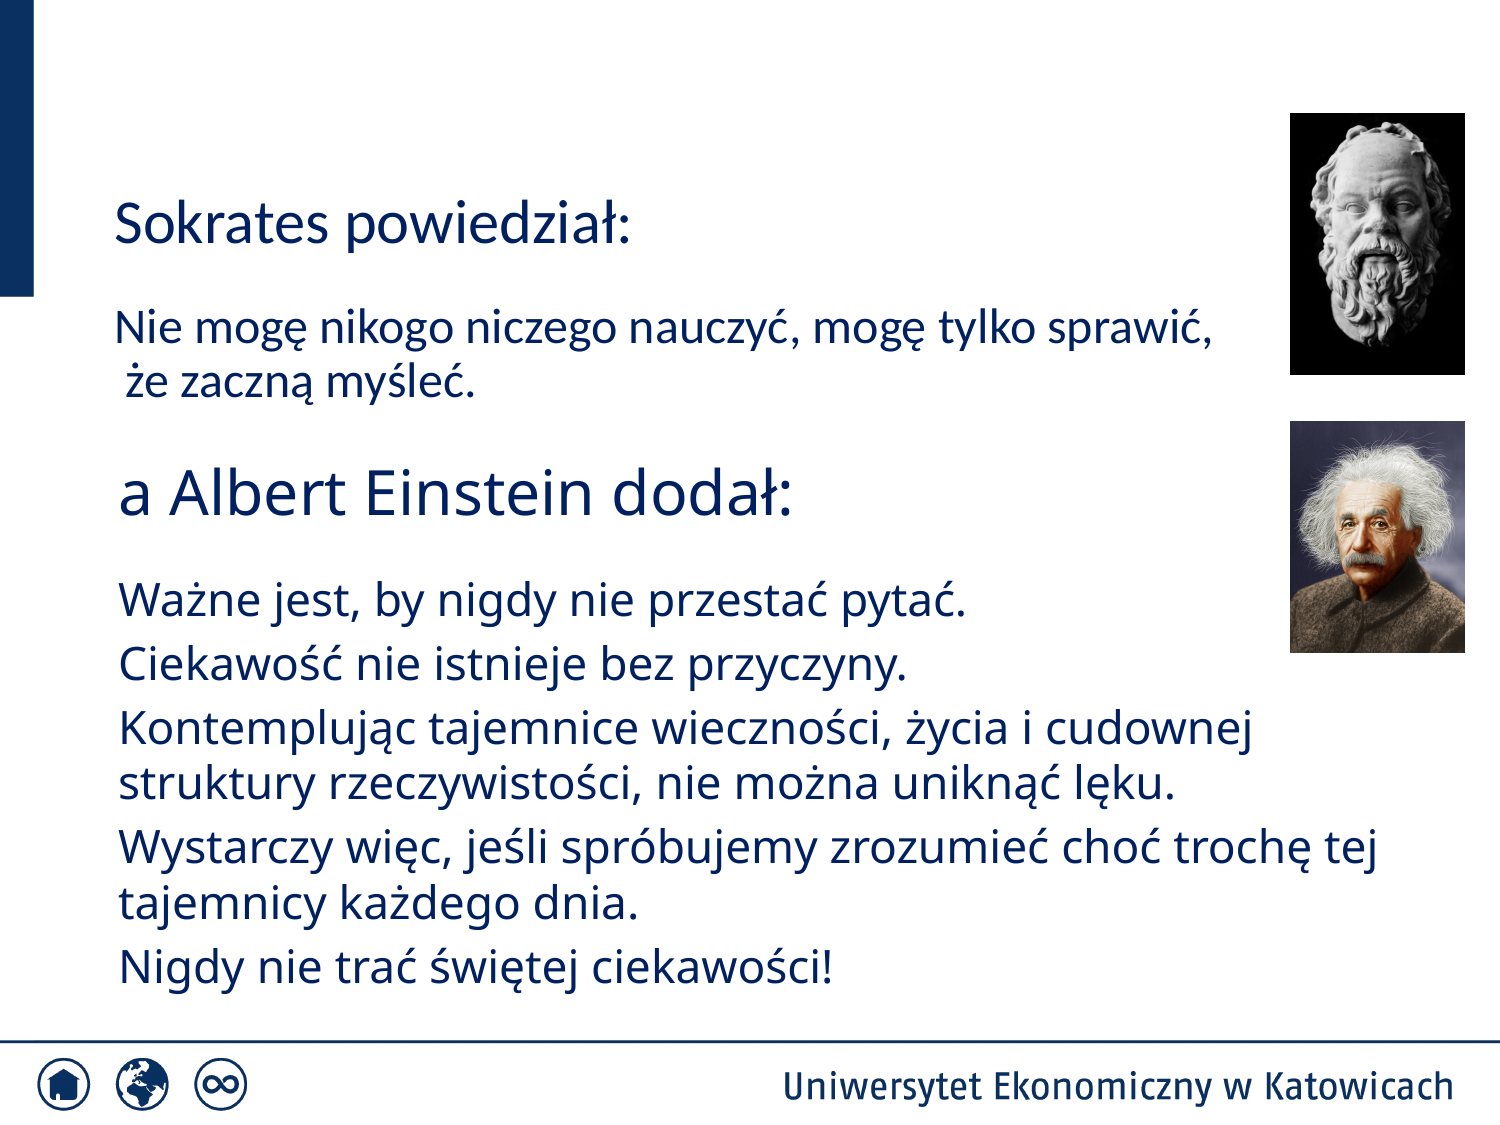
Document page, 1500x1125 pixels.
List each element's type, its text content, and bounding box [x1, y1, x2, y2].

text_box Nie mogę nikogo niczego nauczyć, mogę tylko sprawić, że zaczną myśleć. [103, 295, 1285, 368]
list Ważne jest, by nigdy nie przestać pytać. Ciekawość nie istnieje bez przyczyny. Kontemplując tajemnice wieczności, życia i cudownej struktury rzeczywistości, nie można uniknąć lęku. Wystarczy więc, jeśli spróbujemy zrozumieć choć trochę tej tajemnicy każdego dnia. Nigdy nie trać świętej ciekawości! [103, 562, 1397, 1003]
title a Albert Einstein dodał: [103, 444, 1285, 537]
text_box Sokrates powiedział: [103, 176, 1285, 270]
picture [0, 0, 1500, 1125]
